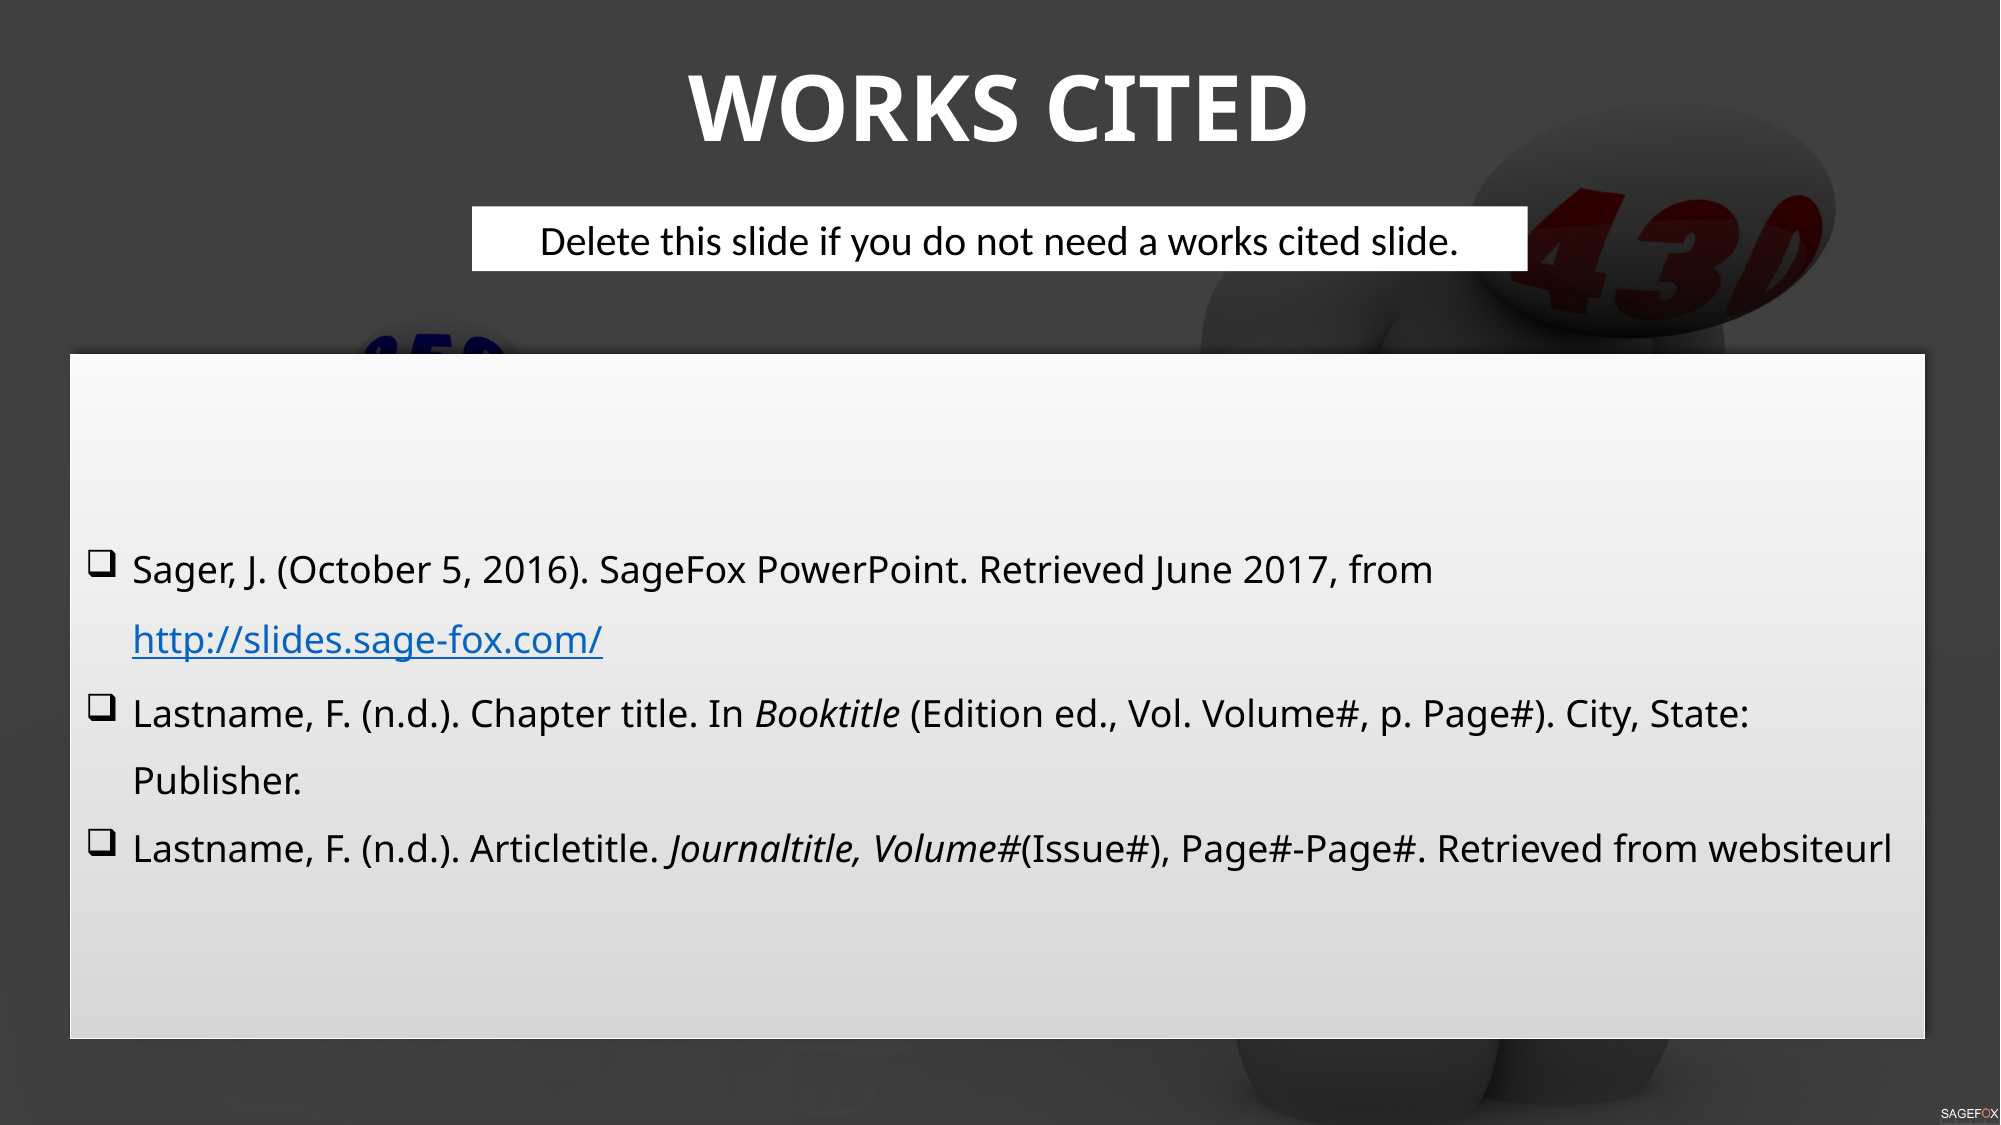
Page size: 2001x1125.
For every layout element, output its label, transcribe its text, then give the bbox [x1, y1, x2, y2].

text_box Delete this slide if you do not need a works cited slide. [472, 206, 1528, 272]
text_box Sager, J. (October 5, 2016). SageFox PowerPoint. Retrieved June 2017, from http://slides.sage-fox.com/ Lastname, F. (n.d.). Chapter title. In Booktitle (Edition ed., Vol. Volume#, p. Page#). City, State: Publisher. Lastname, F. (n.d.). Articletitle. Journaltitle, Volume#(Issue#), Page#-Page#. Retrieved from websiteurl [70, 354, 1925, 1039]
text_box WORKS CITED [548, 42, 1452, 167]
picture [0, 0, 2001, 1125]
